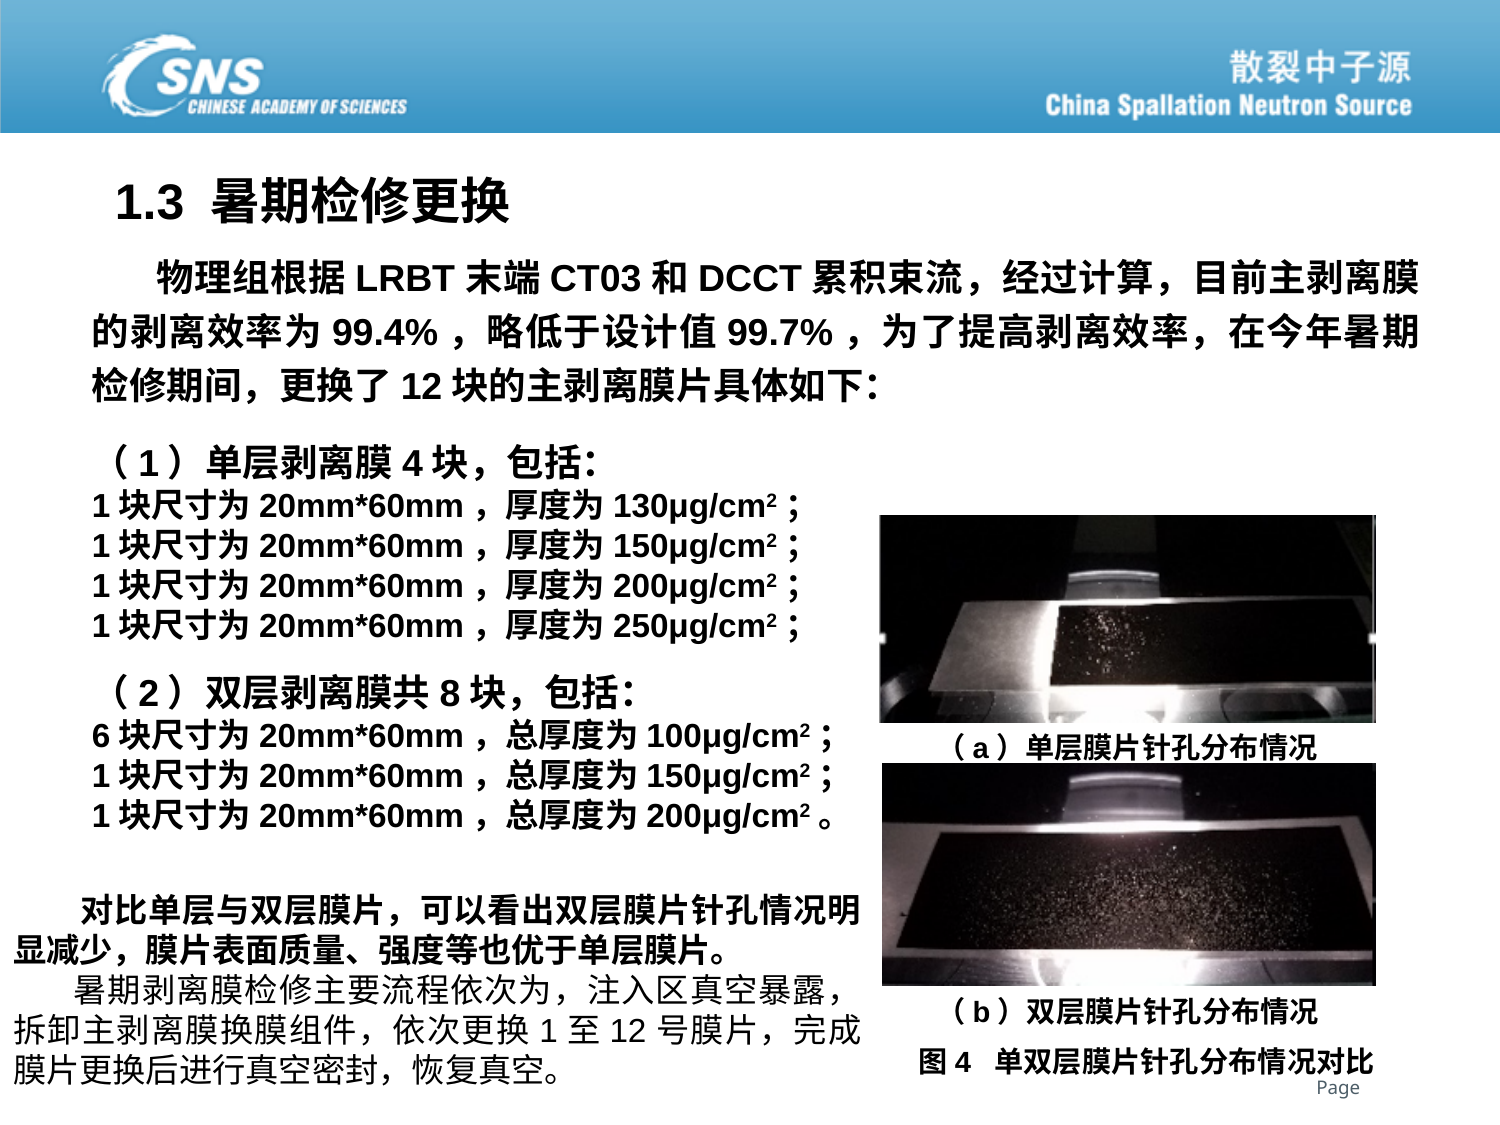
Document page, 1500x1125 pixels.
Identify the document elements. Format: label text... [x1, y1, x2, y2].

text_box 对比单层与双层膜片，可以看出双层膜片针孔情况明显减少，膜片表面质量、强度等也优于单层膜片。 暑期剥离膜检修主要流程依次为，注入区真空暴露，拆卸主剥离膜换膜组件，依次更换1至12号膜片，完成膜片更换后进行真空密封，恢复真空。 [0, 882, 877, 1125]
picture [879, 515, 1377, 723]
picture [0, 0, 1500, 133]
list 物理组根据LRBT末端CT03和DCCT累积束流，经过计算，目前主剥离膜的剥离效率为99.4%，略低于设计值99.7%，为了提高剥离效率，在今年暑期检修期间，更换了12块的主剥离膜片具体如下： （1）单层剥离膜4块，包括： 1块尺寸为20mm*60mm，厚度为130μg/cm2； 1块尺寸为20mm*60mm，厚度为150μg/cm2； 1块尺寸为20mm*60mm，厚度为200μg/cm2； 1块尺寸为20mm*60mm，厚度为250μg/cm2； （2）双层剥离膜共8块，包括： 6块尺寸为20mm*60mm，总厚度为100μg/cm2； 1块尺寸为20mm*60mm，总厚度为150μg/cm2； 1块尺寸为20mm*60mm，总厚度为200μg/cm2。 [76, 237, 1436, 953]
text_box （a）单层膜片针孔分布情况 [921, 732, 1333, 761]
text_box （b）双层膜片针孔分布情况 [921, 994, 1334, 1036]
text_box 图4 单双层膜片针孔分布情况对比 [903, 1036, 1390, 1086]
title 1.3 暑期检修更换 [99, 162, 1125, 237]
picture [881, 762, 1377, 986]
